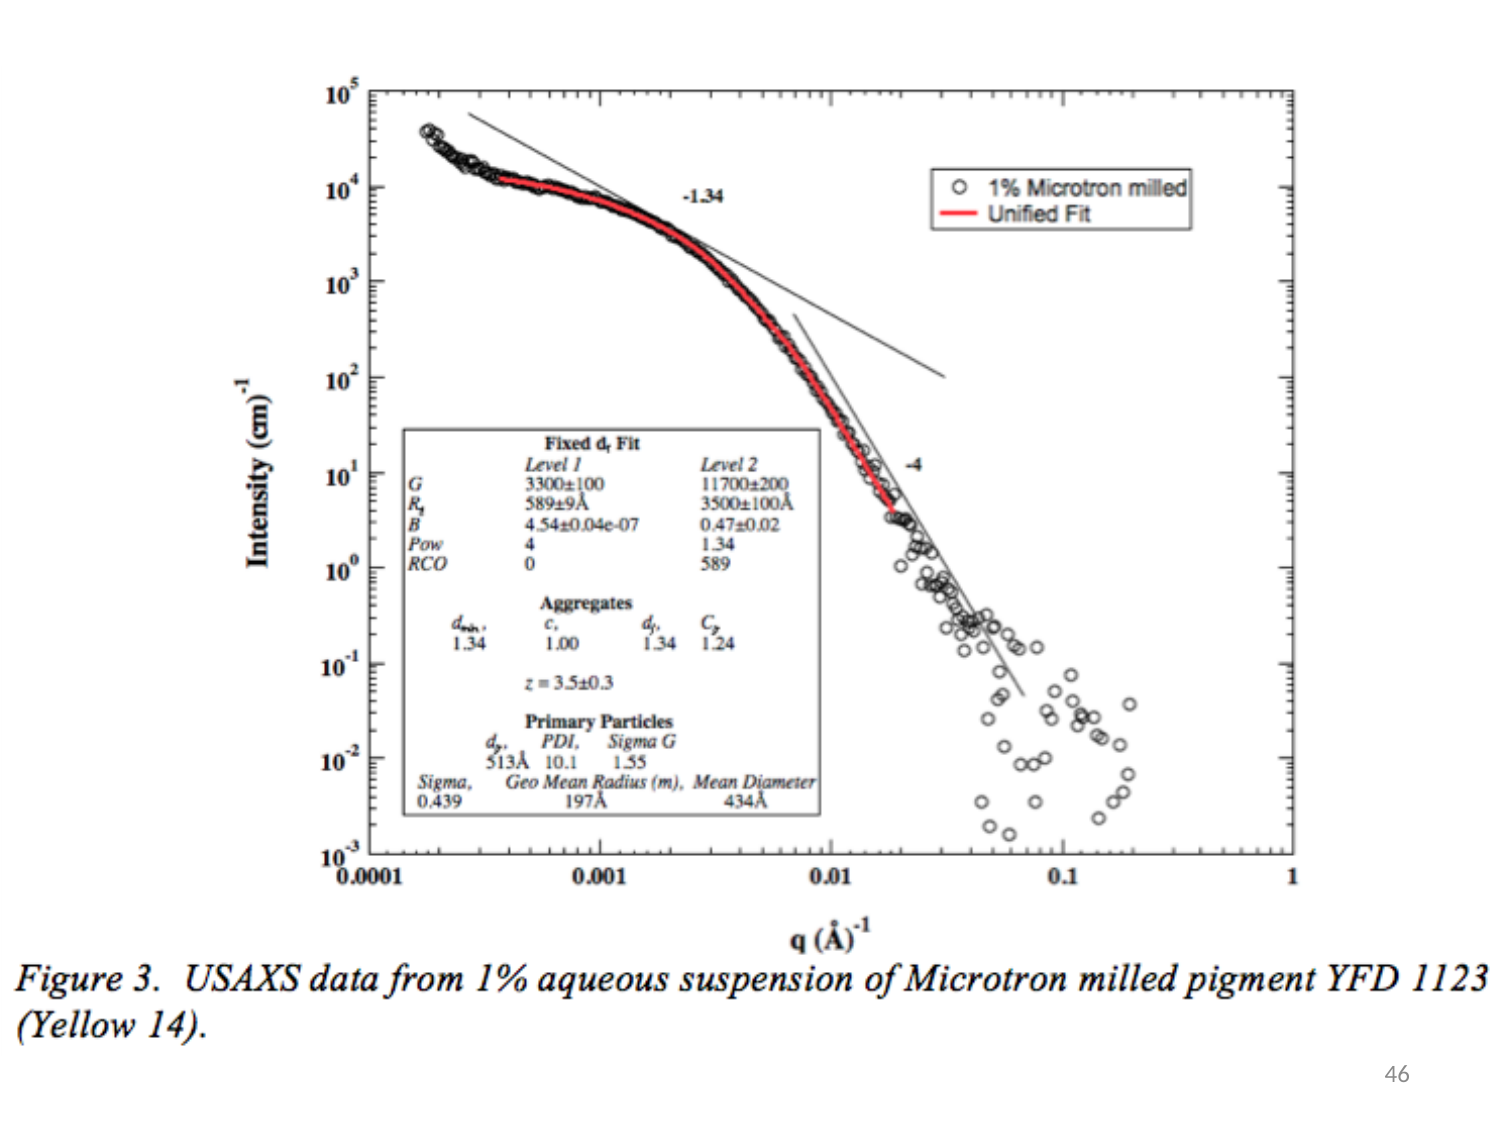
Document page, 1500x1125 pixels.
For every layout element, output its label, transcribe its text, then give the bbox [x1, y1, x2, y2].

picture [0, 66, 1500, 1057]
slide_number 46 [1074, 1062, 1425, 1103]
